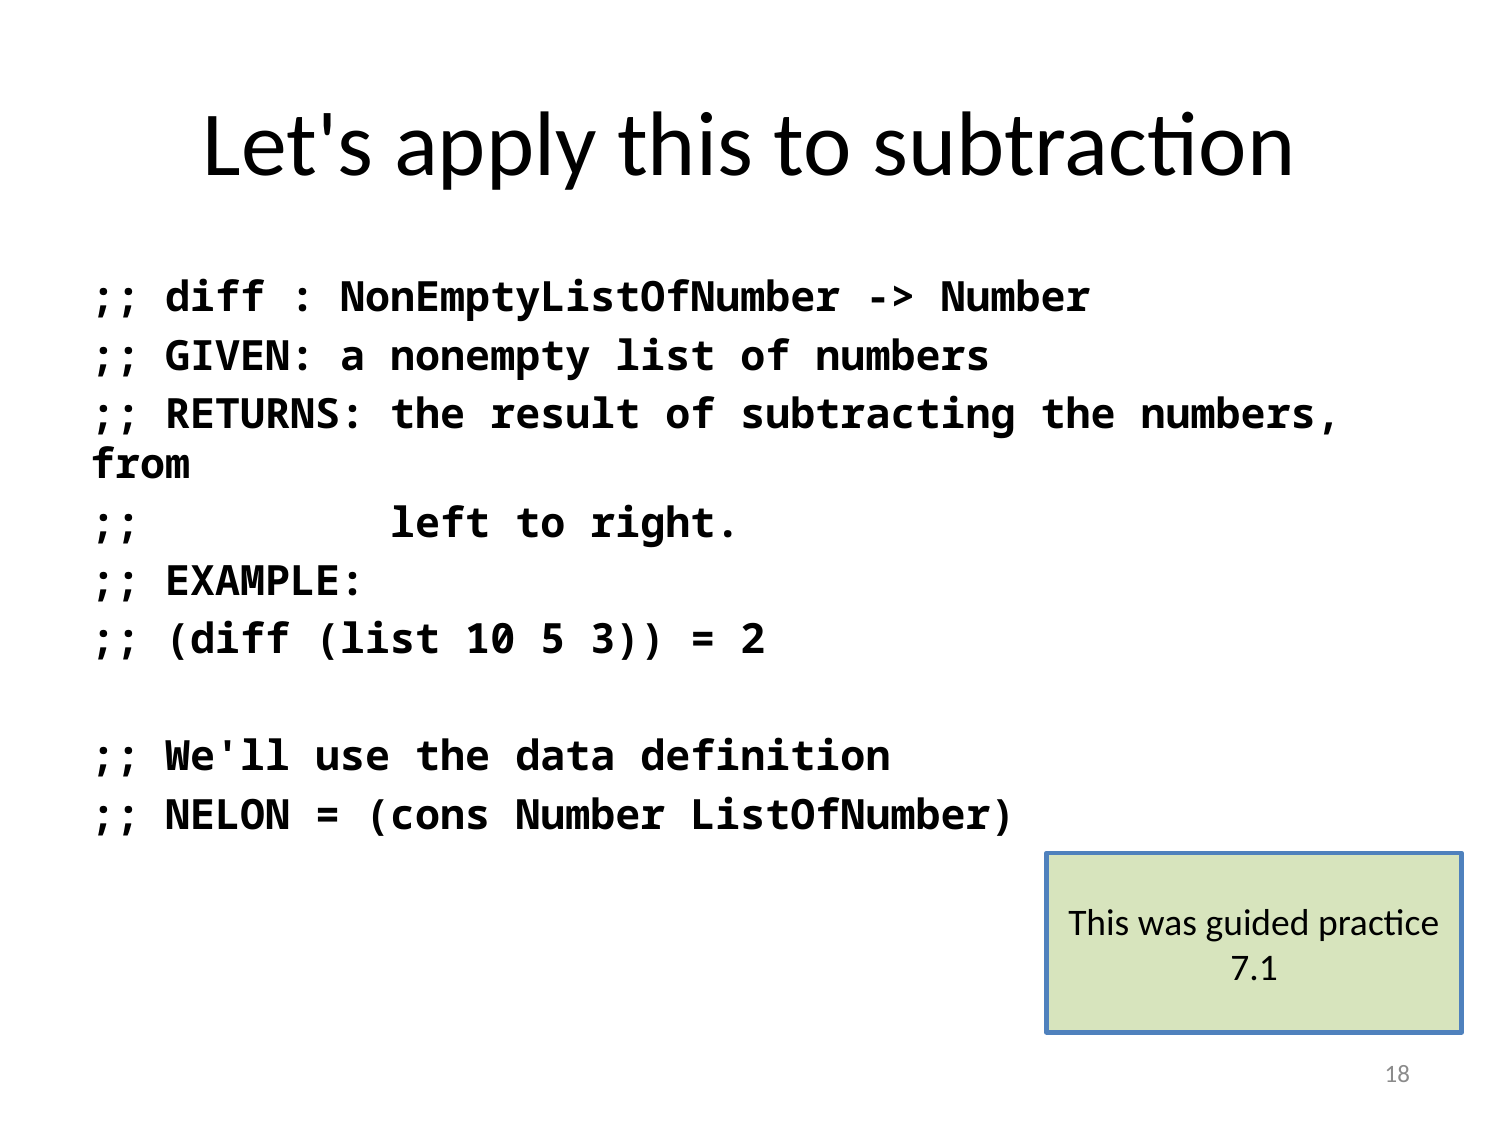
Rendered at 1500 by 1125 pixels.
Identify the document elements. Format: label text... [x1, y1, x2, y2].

text_box This was guided practice 7.1 [1044, 851, 1464, 1035]
slide_number 18 [1074, 1042, 1425, 1103]
title Let's apply this to subtraction [75, 45, 1425, 233]
list ;; diff : NonEmptyListOfNumber -> Number ;; GIVEN: a nonempty list of numbers ;; RETURNS: the result of subtracting the numbers, from ;; left to right. ;; EXAMPLE: ;; (diff (list 10 5 3)) = 2 ;; We'll use the data definition ;; NELON = (cons Number ListOfNumber) [75, 262, 1425, 1005]
